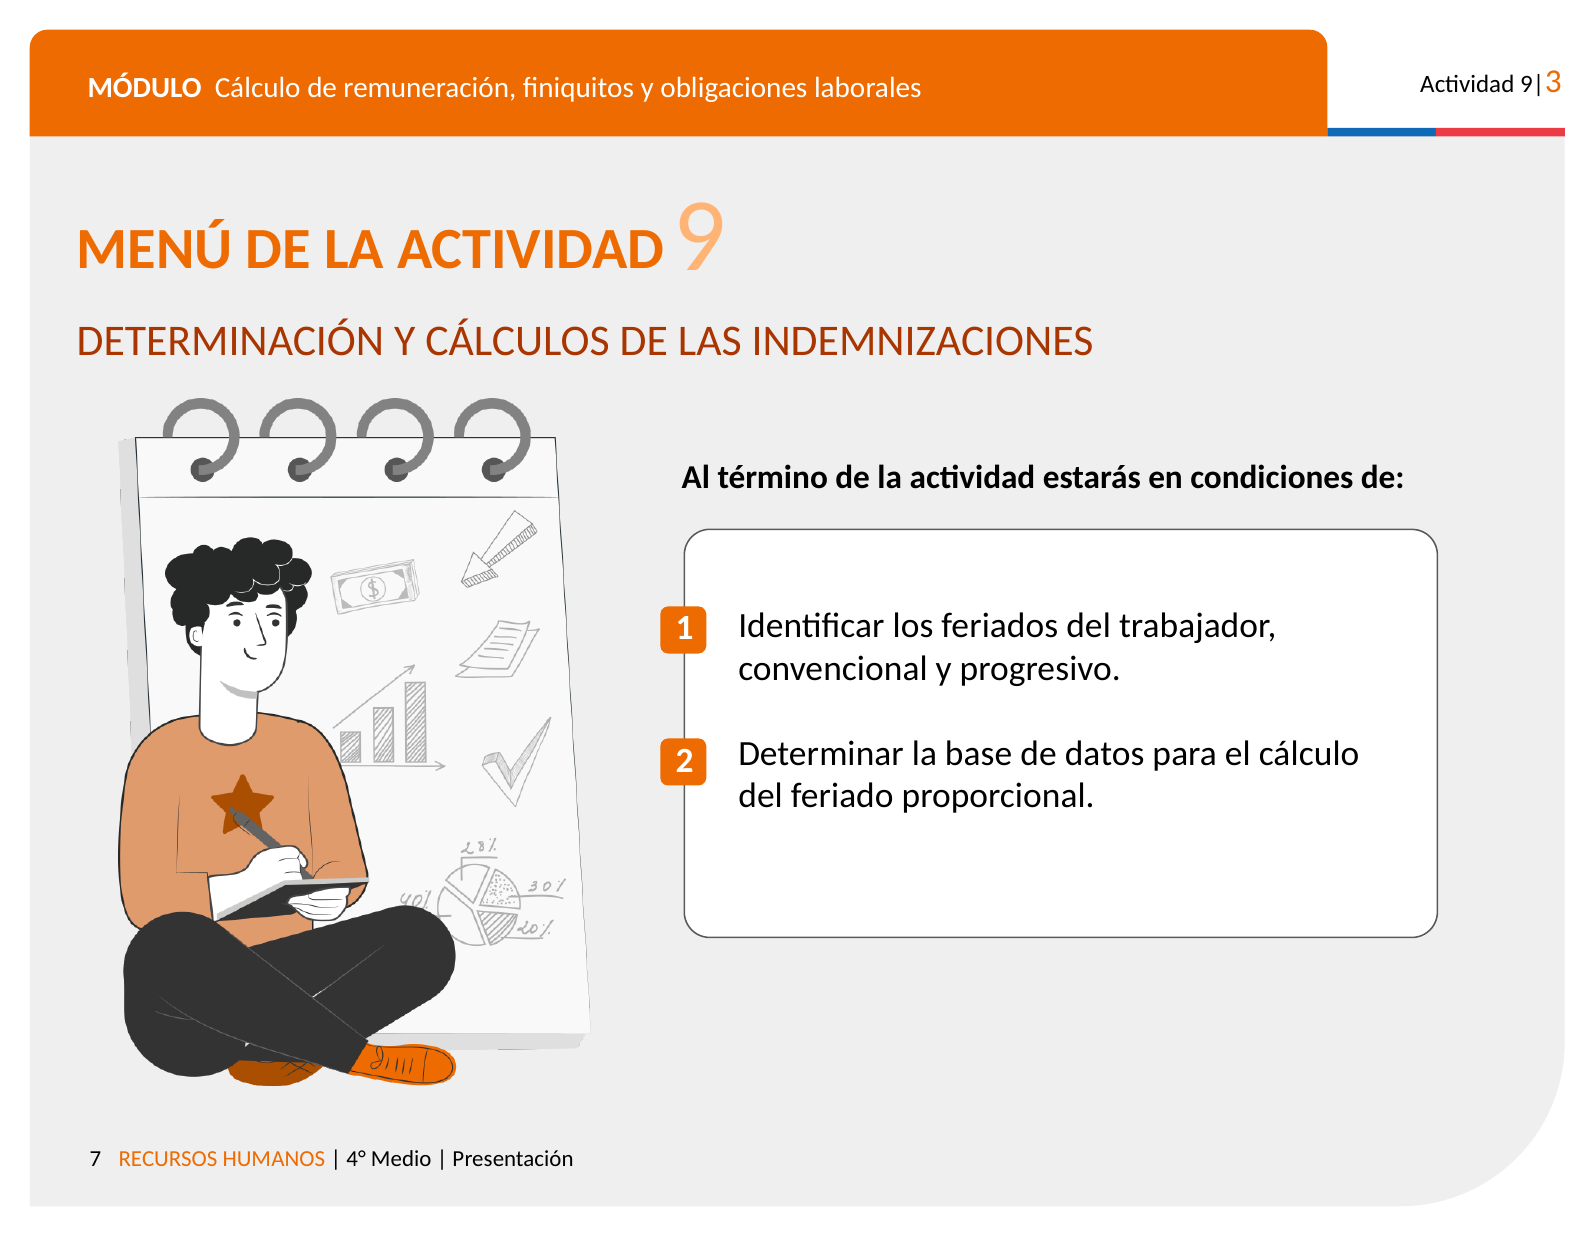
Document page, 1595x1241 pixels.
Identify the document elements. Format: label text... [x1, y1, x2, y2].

text_box 1 [660, 601, 699, 650]
text_box Identificar los feriados del trabajador, convencional y progresivo. Determinar la base de datos para el cálculo del feriado proporcional. [723, 594, 1487, 823]
text_box [684, 529, 1438, 938]
text_box MENÚ DE LA ACTIVIDAD [61, 225, 736, 278]
text_box 9 [658, 194, 736, 225]
text_box Al término de la actividad estarás en condiciones de: [666, 447, 1476, 503]
text_box [661, 606, 707, 654]
text_box DETERMINACIÓN Y CÁLCULOS DE LAS INDEMNIZACIONES [61, 303, 1595, 371]
text_box 2 [660, 733, 699, 782]
picture [110, 390, 596, 1099]
text_box [818, 126, 1595, 188]
text_box [661, 738, 707, 786]
